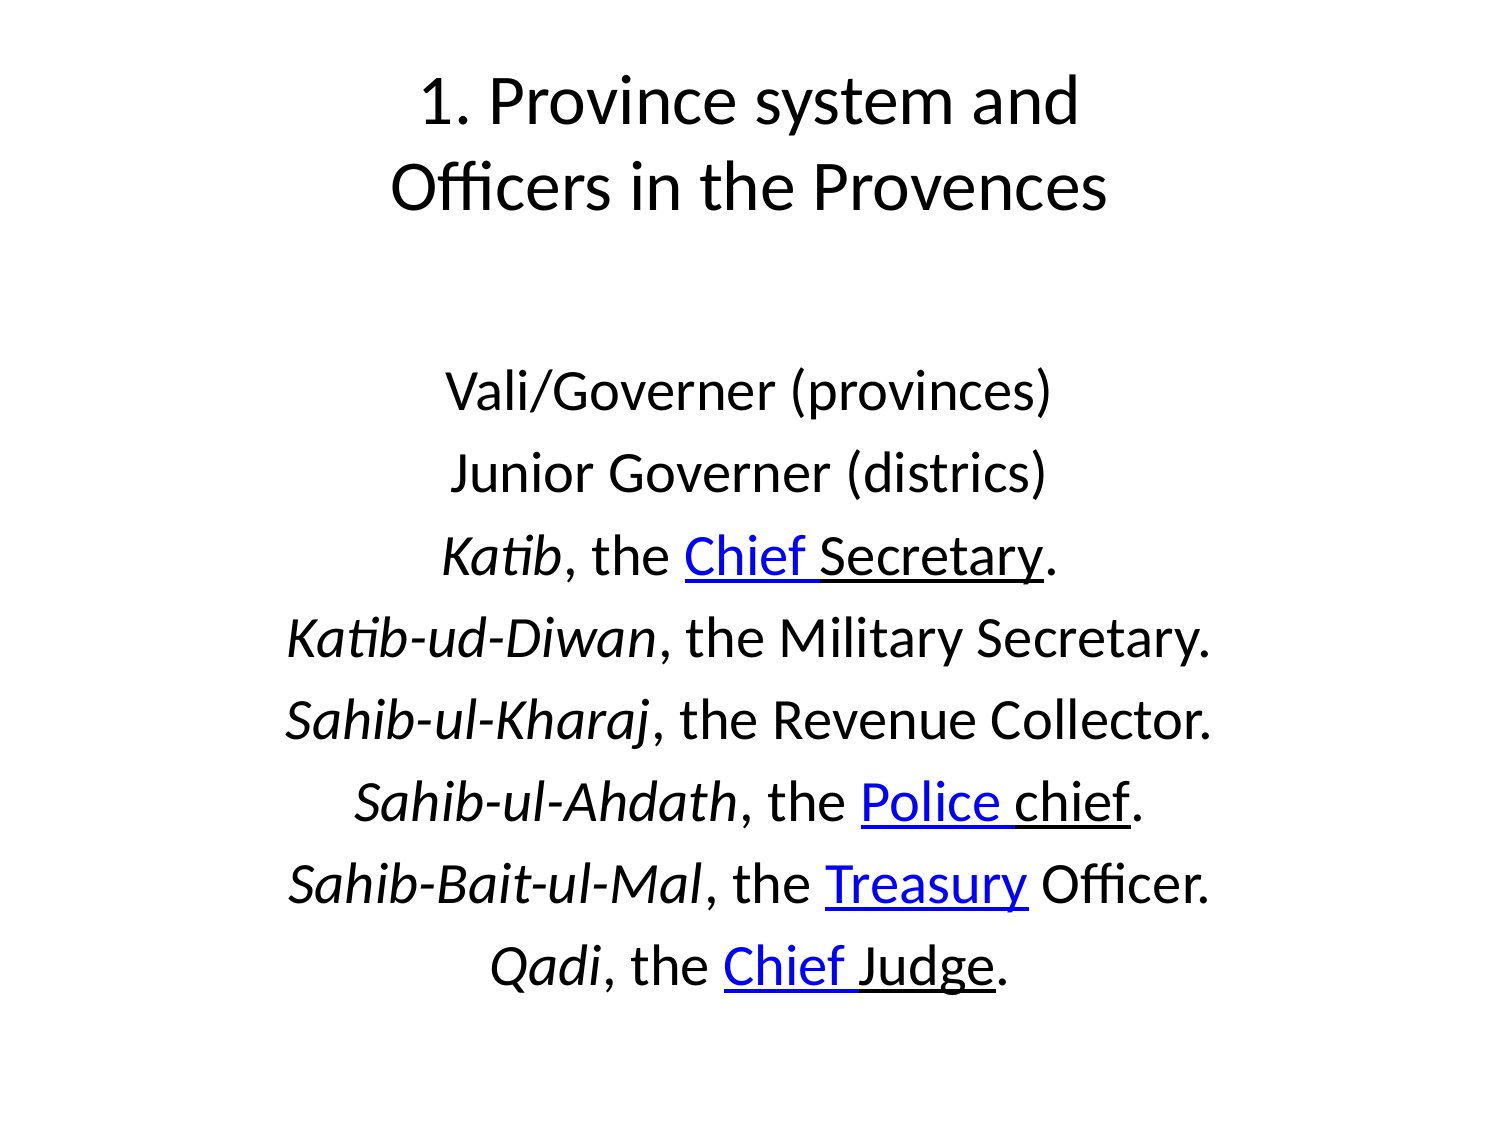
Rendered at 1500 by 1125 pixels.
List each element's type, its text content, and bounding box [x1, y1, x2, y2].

title 1. Province system and Officers in the Provences [75, 45, 1425, 233]
list Vali/Governer (provinces) Junior Governer (districs) Katib, the Chief Secretary. Katib-ud-Diwan, the Military Secretary. Sahib-ul-Kharaj, the Revenue Collector. Sahib-ul-Ahdath, the Police chief. Sahib-Bait-ul-Mal, the Treasury Officer. Qadi, the Chief Judge. [75, 262, 1425, 1005]
